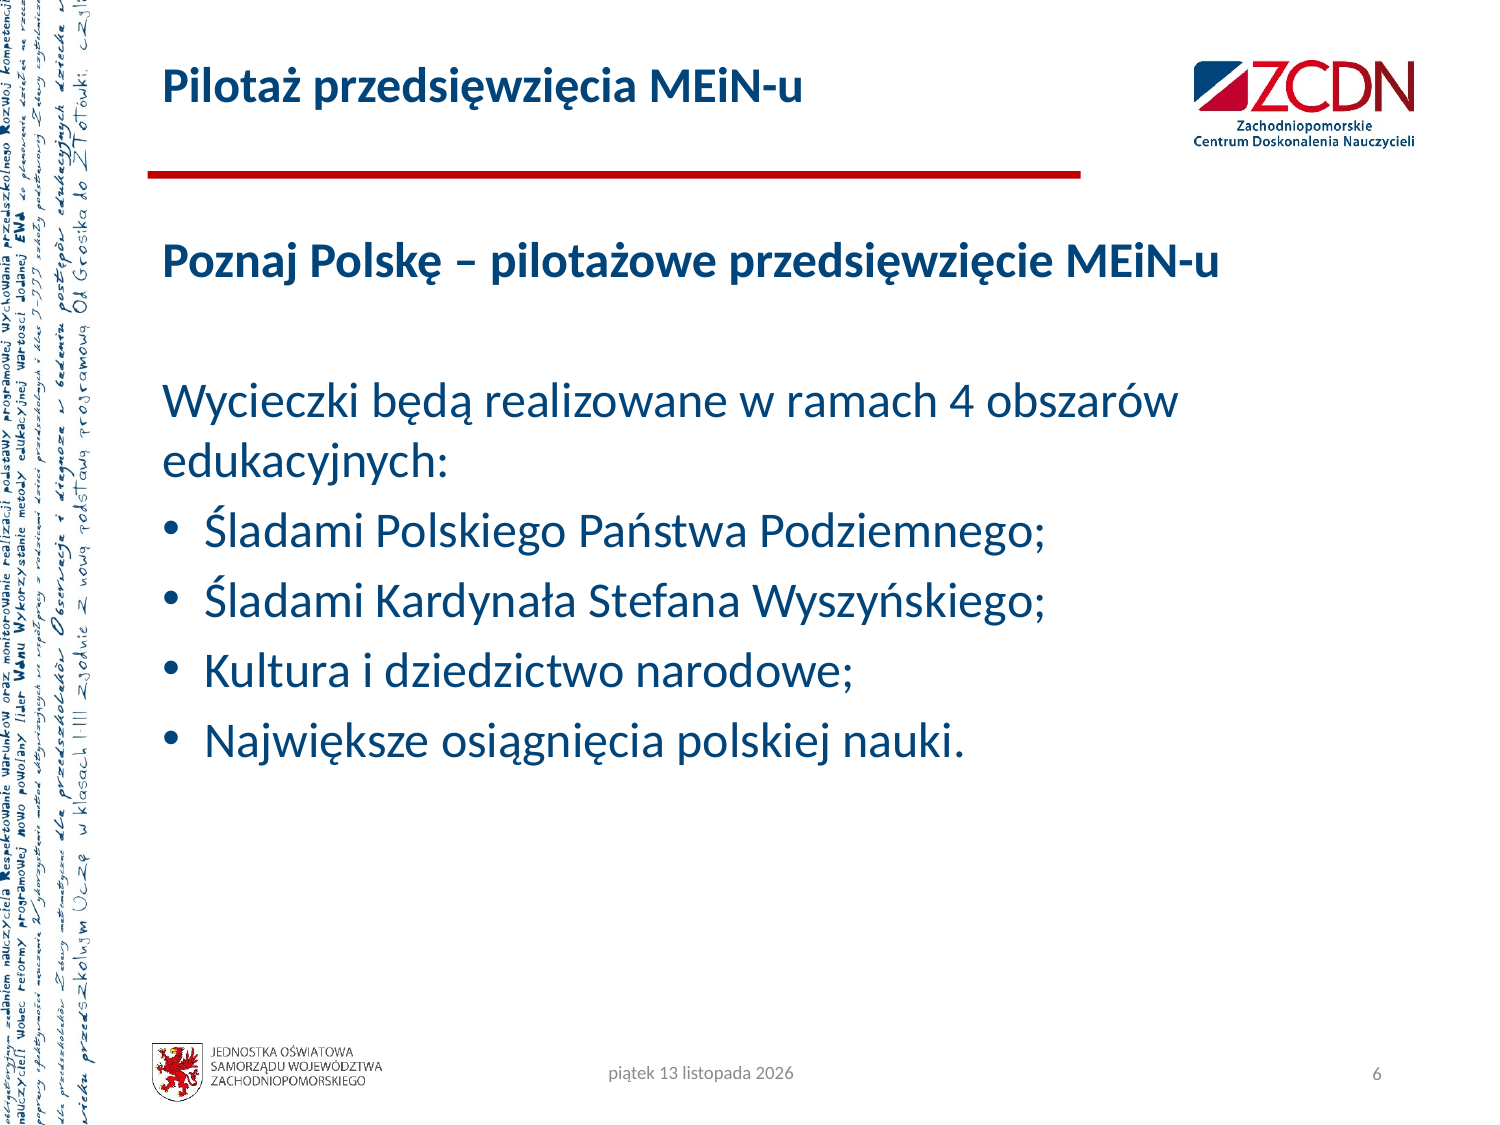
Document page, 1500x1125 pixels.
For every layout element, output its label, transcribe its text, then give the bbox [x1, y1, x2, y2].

title Pilotaż przedsięwzięcia MEiN-u [147, 45, 1081, 149]
slide_number poniedziałek, 13 września 2021 [532, 1041, 870, 1102]
picture [1194, 60, 1414, 149]
picture [0, 0, 96, 1125]
list Poznaj Polskę – pilotażowe przedsięwzięcie MEiN-u Wycieczki będą realizowane w ramach 4 obszarów edukacyjnych: Śladami Polskiego Państwa Podziemnego; Śladami Kardynała Stefana Wyszyńskiego; Kultura i dziedzictwo narodowe; Największe osiągnięcia polskiej nauki. [147, 219, 1414, 976]
slide_number 6 [1059, 1042, 1397, 1103]
picture [135, 1027, 393, 1117]
